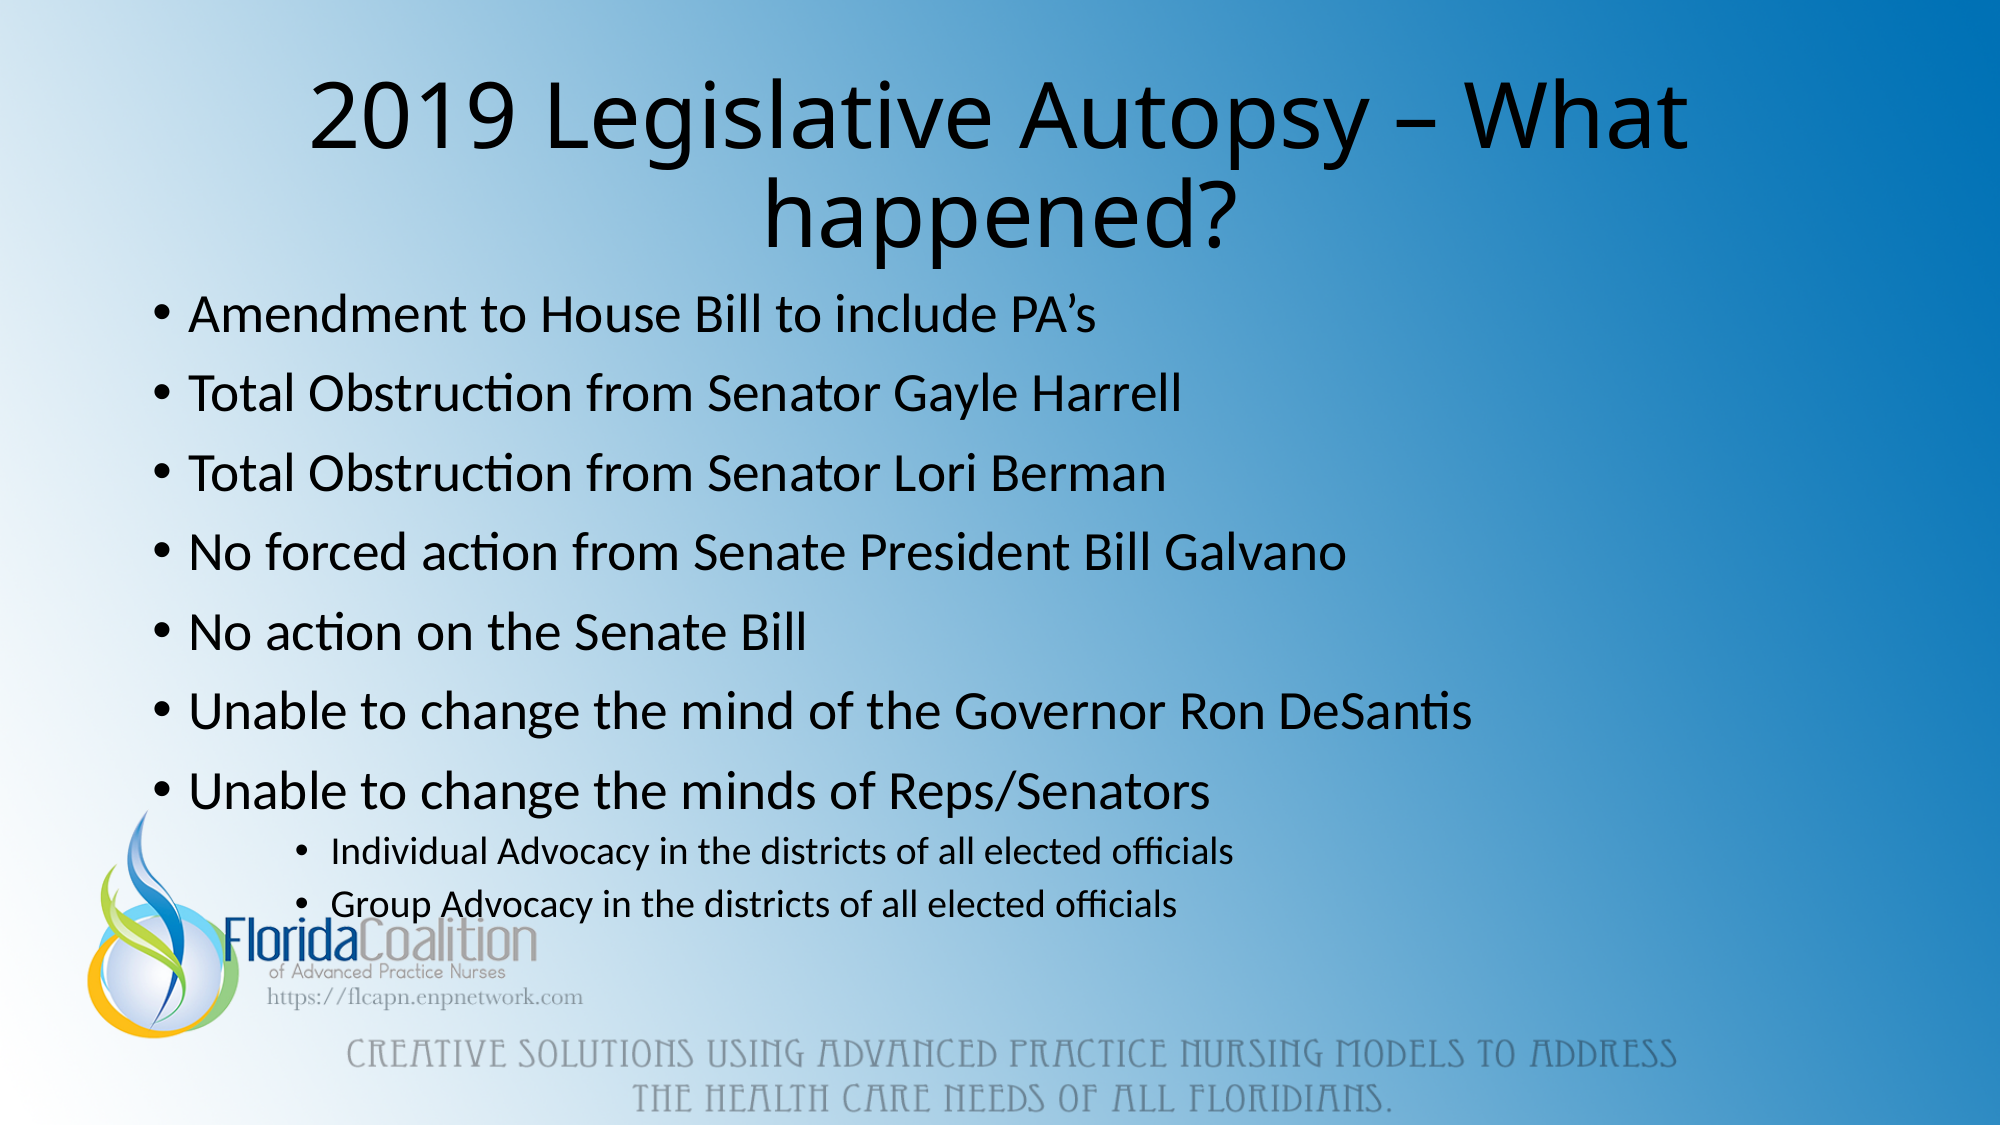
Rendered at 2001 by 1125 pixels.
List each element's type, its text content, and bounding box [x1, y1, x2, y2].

list Amendment to House Bill to include PA’s Total Obstruction from Senator Gayle Harrell Total Obstruction from Senator Lori Berman No forced action from Senate President Bill Galvano No action on the Senate Bill Unable to change the mind of the Governor Ron DeSantis Unable to change the minds of Reps/Senators Individual Advocacy in the districts of all elected officials Group Advocacy in the districts of all elected officials [137, 277, 1863, 941]
picture [0, 0, 2000, 1125]
title 2019 Legislative Autopsy – What happened? [137, 59, 1863, 277]
